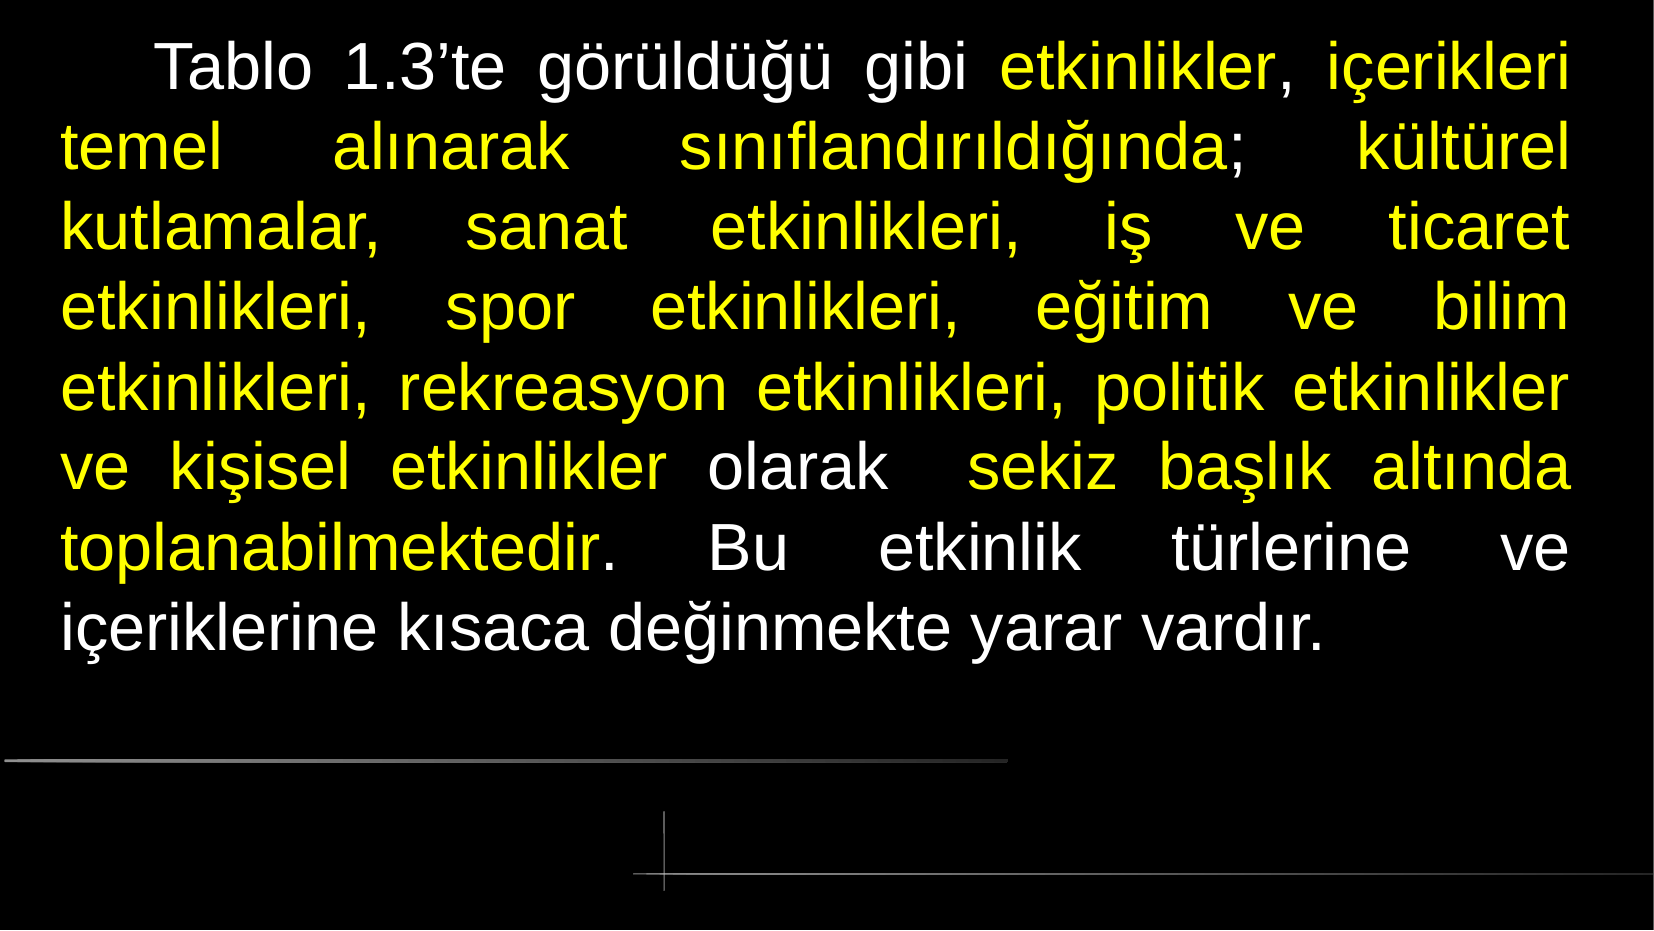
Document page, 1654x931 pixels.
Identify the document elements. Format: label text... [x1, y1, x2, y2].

list Tablo 1.3’te görüldüğü gibi etkinlikler, içerikleri temel alınarak sınıflandırıldığında; kültürel kutlamalar, sanat etkinlikleri, iş ve ticaret etkinlikleri, spor etkinlikleri, eğitim ve bilim etkinlikleri, rekreasyon etkinlikleri, politik etkinlikler ve kişisel etkinlikler olarak sekiz başlık altında toplanabilmektedir. Bu etkinlik türlerine ve içeriklerine kısaca değinmekte yarar vardır. [60, 22, 1572, 866]
